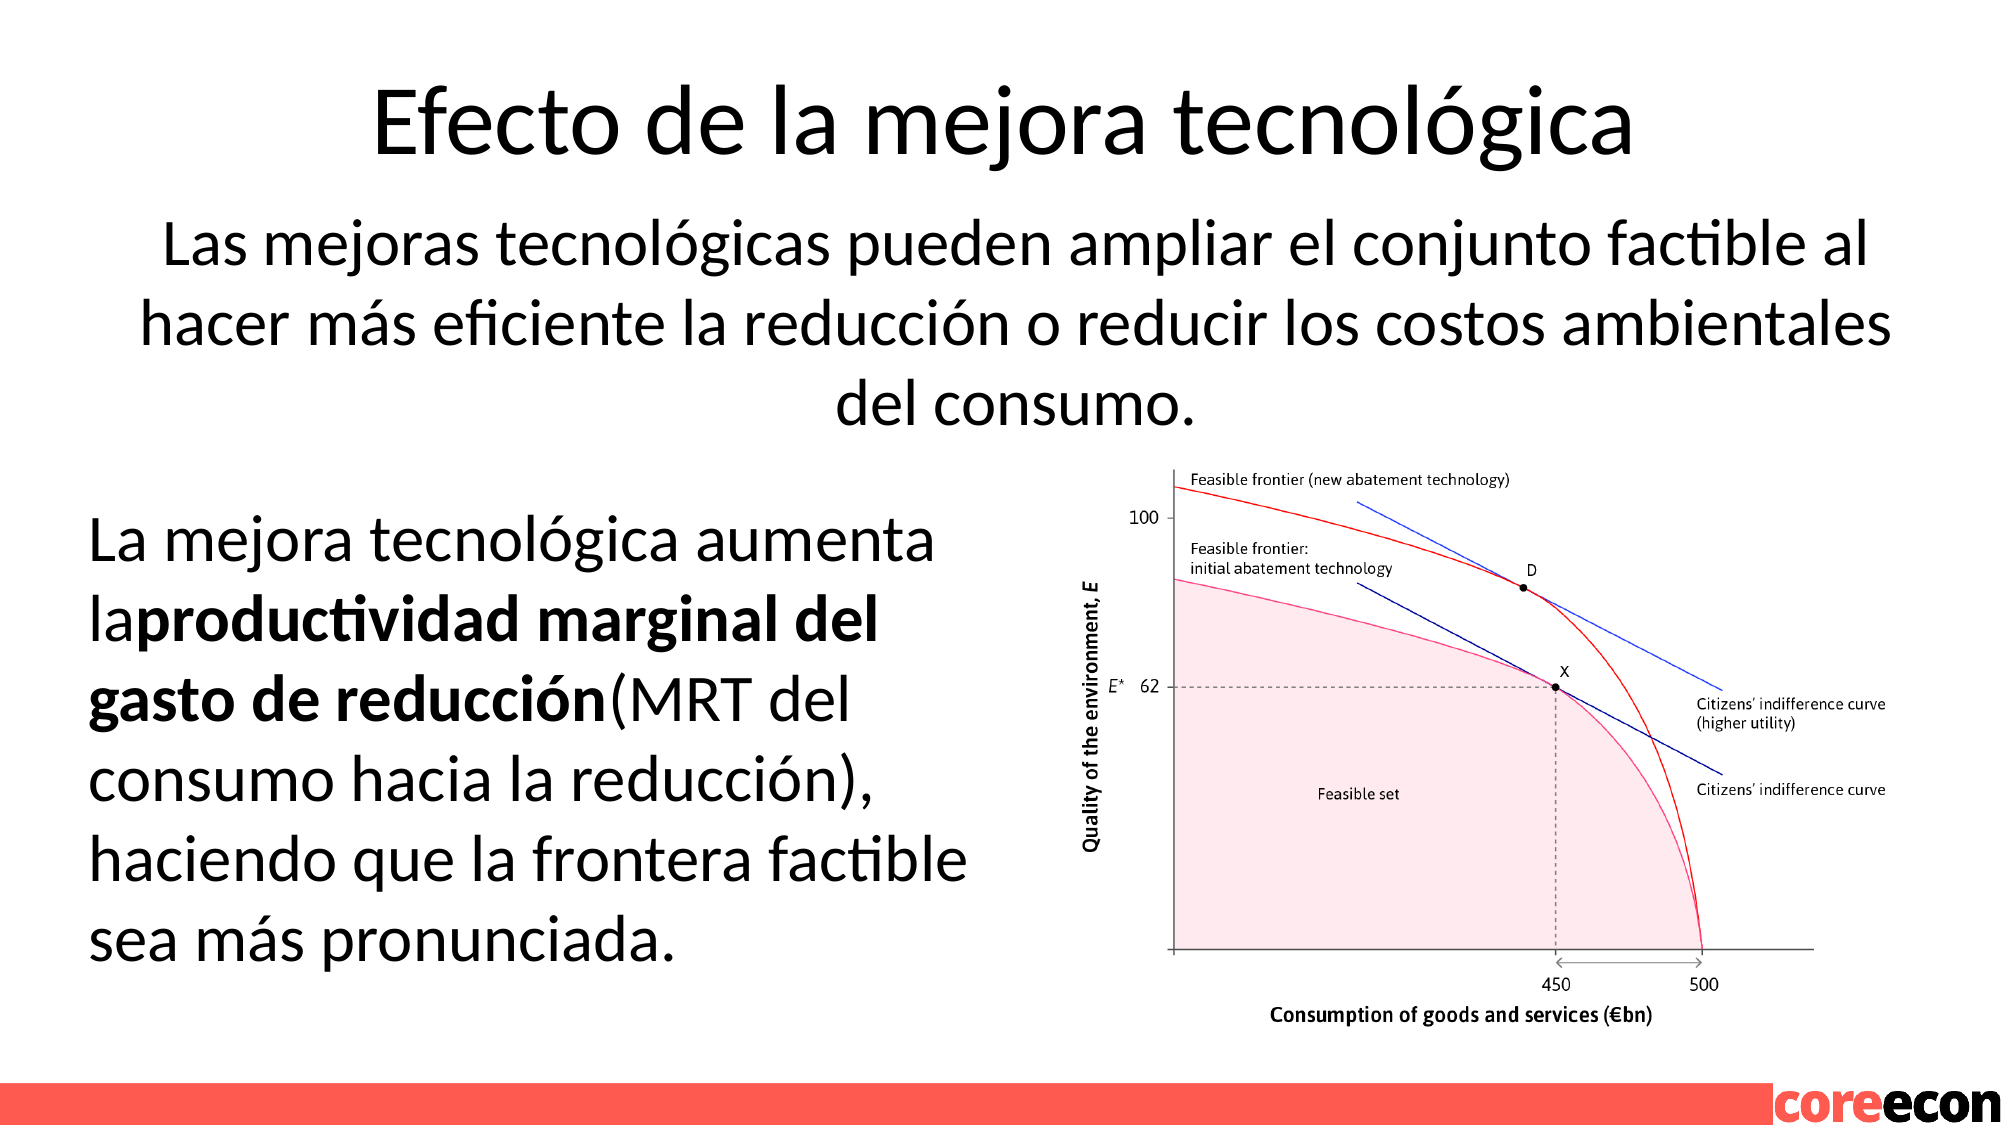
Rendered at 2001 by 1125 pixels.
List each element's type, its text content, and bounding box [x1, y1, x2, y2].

text_box Las mejoras tecnológicas pueden ampliar el conjunto factible al hacer más eficiente la reducción o reducir los costos ambientales del consumo. [102, 191, 1932, 447]
title Efecto de la mejora tecnológica [142, 45, 1868, 191]
picture [1072, 467, 1895, 1028]
picture [1773, 1080, 2001, 1125]
text_box La mejora tecnológica aumenta laproductividad marginal del gasto de reducción(MRT del consumo hacia la reducción), haciendo que la frontera factible sea más pronunciada. [73, 487, 1050, 982]
